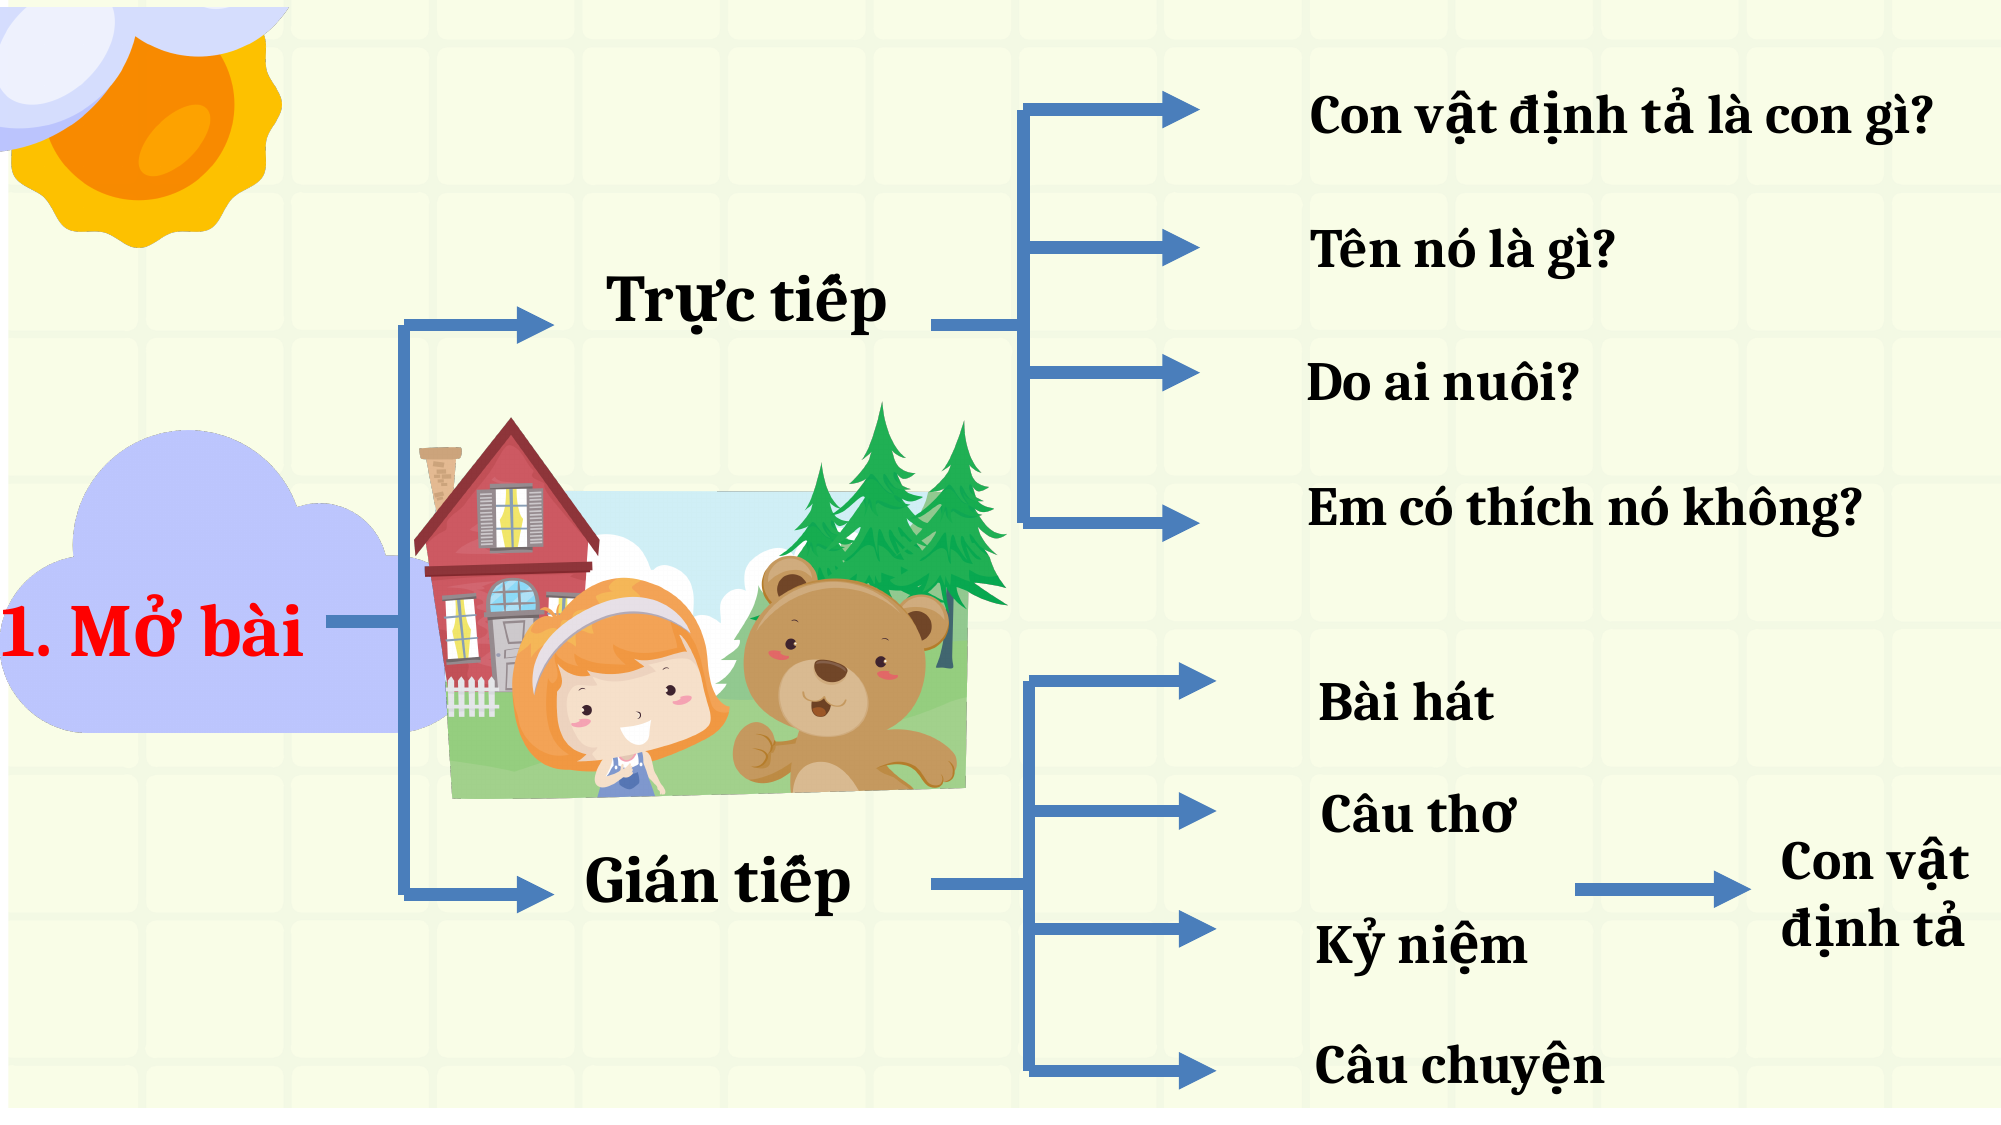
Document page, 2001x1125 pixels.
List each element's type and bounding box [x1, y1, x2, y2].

text_box [325, 324, 555, 895]
text_box [1290, 70, 1967, 546]
text_box [930, 109, 1201, 524]
text_box [930, 680, 1217, 1071]
picture [0, 0, 2001, 1108]
text_box [1300, 657, 1979, 1104]
